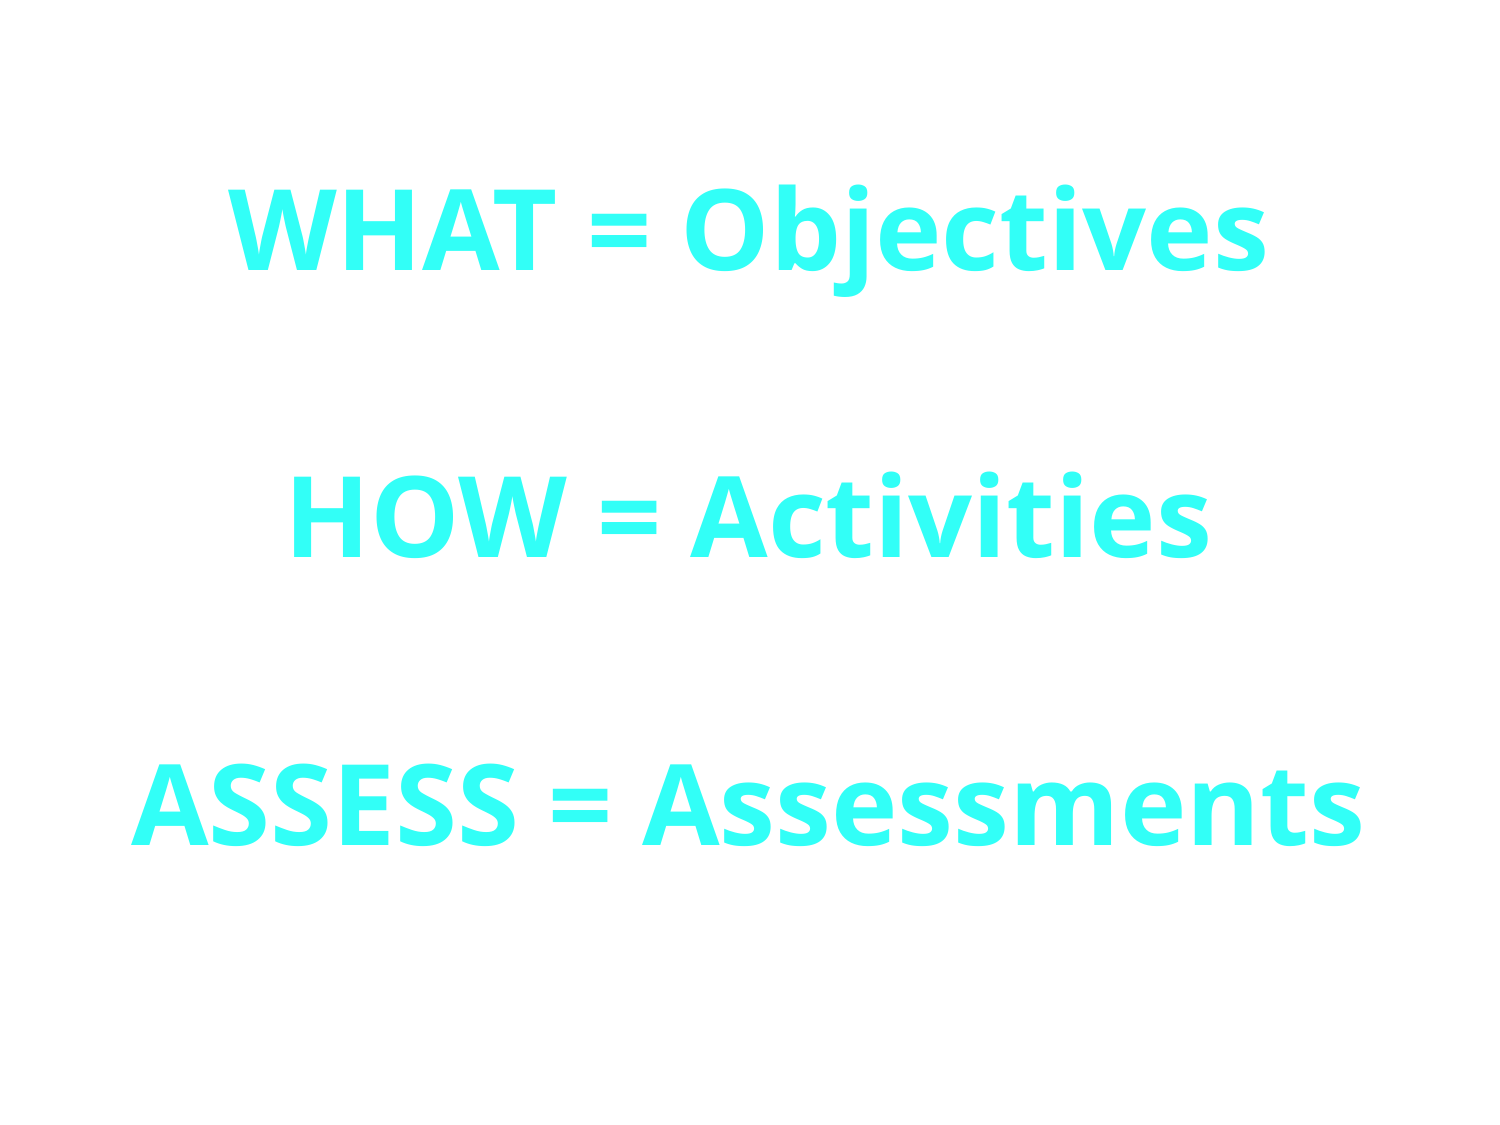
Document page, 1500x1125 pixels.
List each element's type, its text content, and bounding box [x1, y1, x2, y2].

text_box ASSESS = Assessments [116, 725, 1382, 876]
text_box WHAT = Objectives [213, 149, 1285, 300]
text_box HOW = Activities [269, 437, 1228, 588]
